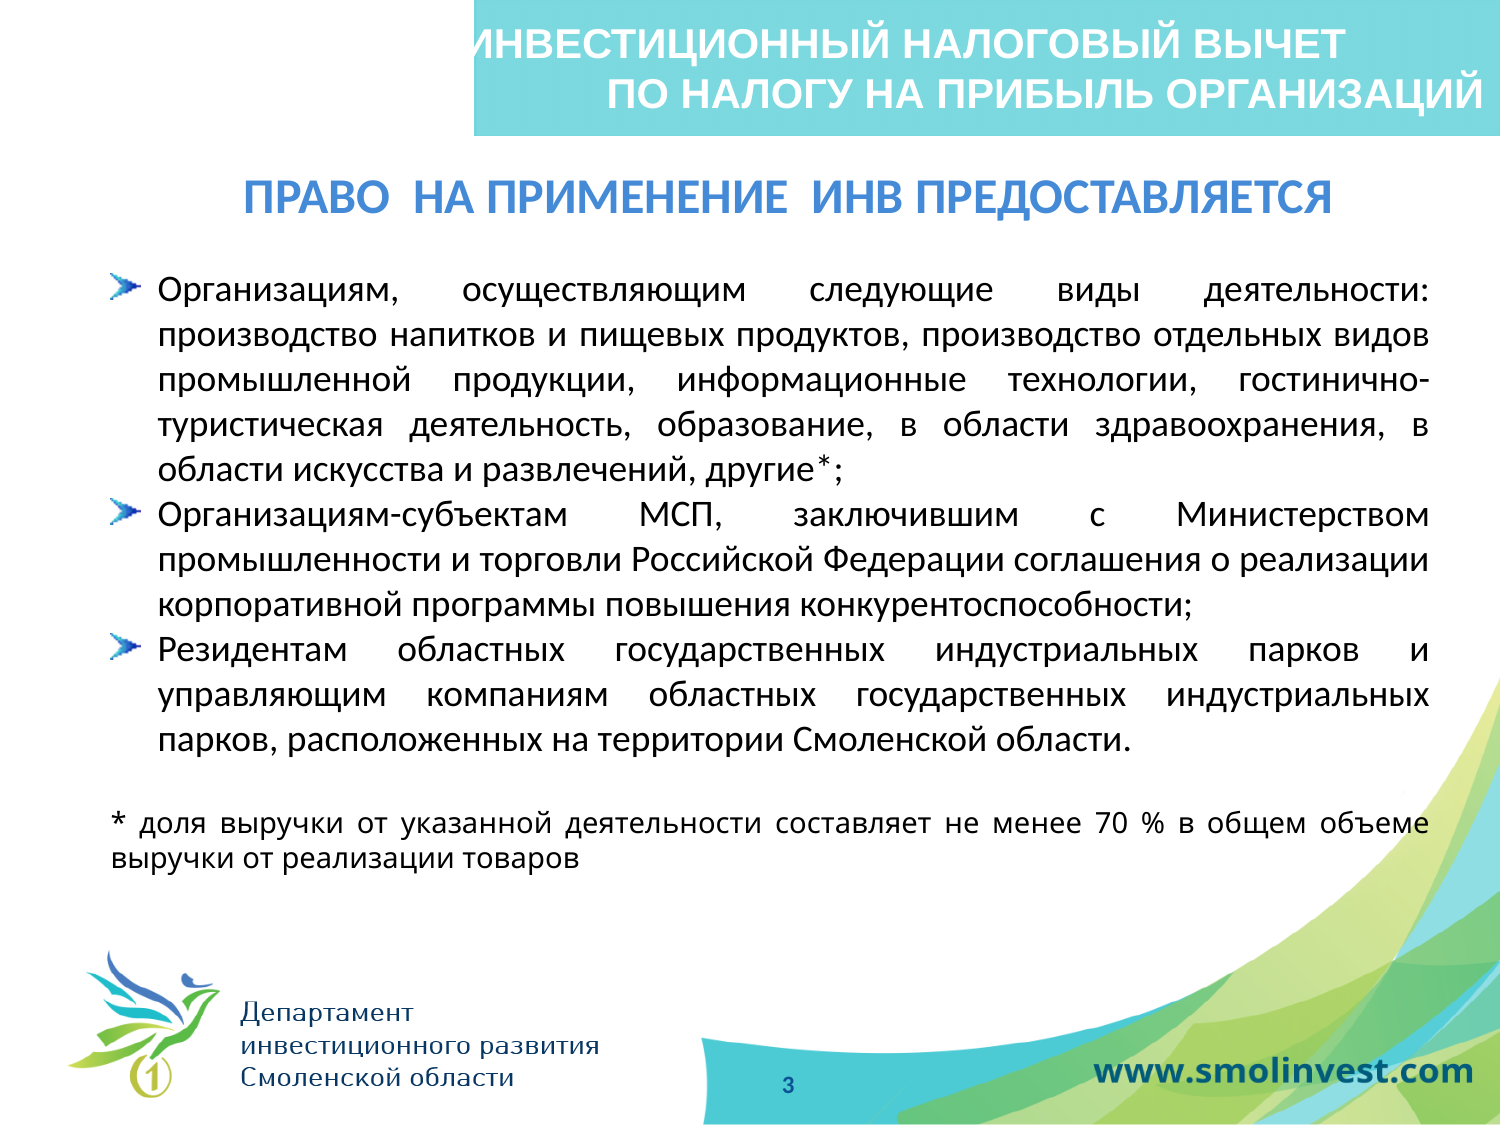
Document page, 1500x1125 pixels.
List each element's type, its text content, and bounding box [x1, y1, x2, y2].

picture [110, 633, 141, 660]
picture [110, 498, 141, 525]
picture [110, 273, 141, 300]
slide_number 3 [619, 1053, 958, 1114]
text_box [405, 0, 1500, 136]
picture [0, 0, 1500, 1125]
text_box Организациям, осуществляющим следующие виды деятельности: производство напитков и пищевых продуктов, производство отдельных видов промышленной продукции, информационные технологии, гостинично-туристическая деятельность, образование, в области здравоохранения, в области искусства и развлечений, другие*; Организациям-субъектам МСП, заключившим с Министерством промышленности и торговли Российской Федерации соглашения о реализации корпоративной программы повышения конкурентоспособности; Резидентам областных государственных индустриальных парков и управляющим компаниям областных государственных индустриальных парков, расположенных на территории Смоленской области. * доля выручки от указанной деятельности составляет не менее 70 % в общем объеме выручки от реализации товаров [20, 231, 1446, 882]
text_box ПРАВО НА ПРИМЕНЕНИЕ ИНВ ПРЕДОСТАВЛЯЕТСЯ [61, 156, 1500, 231]
